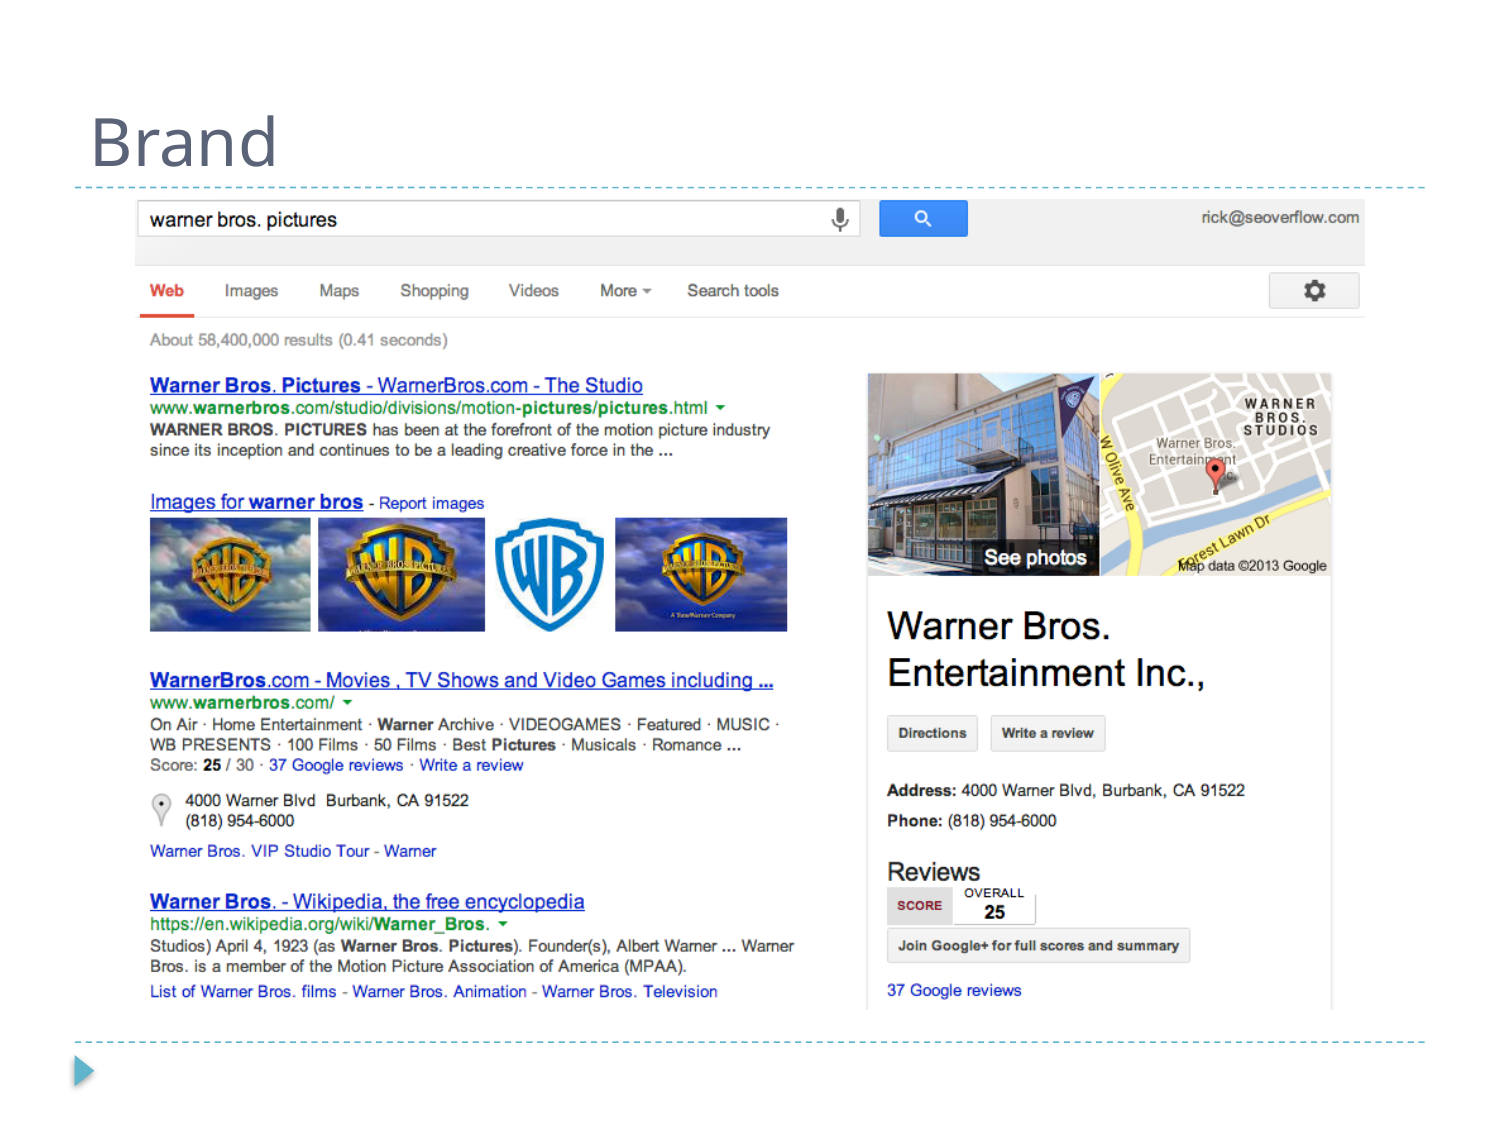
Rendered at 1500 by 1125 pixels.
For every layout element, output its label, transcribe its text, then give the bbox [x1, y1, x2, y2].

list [74, 199, 1426, 1011]
title Brand [75, 24, 1425, 188]
